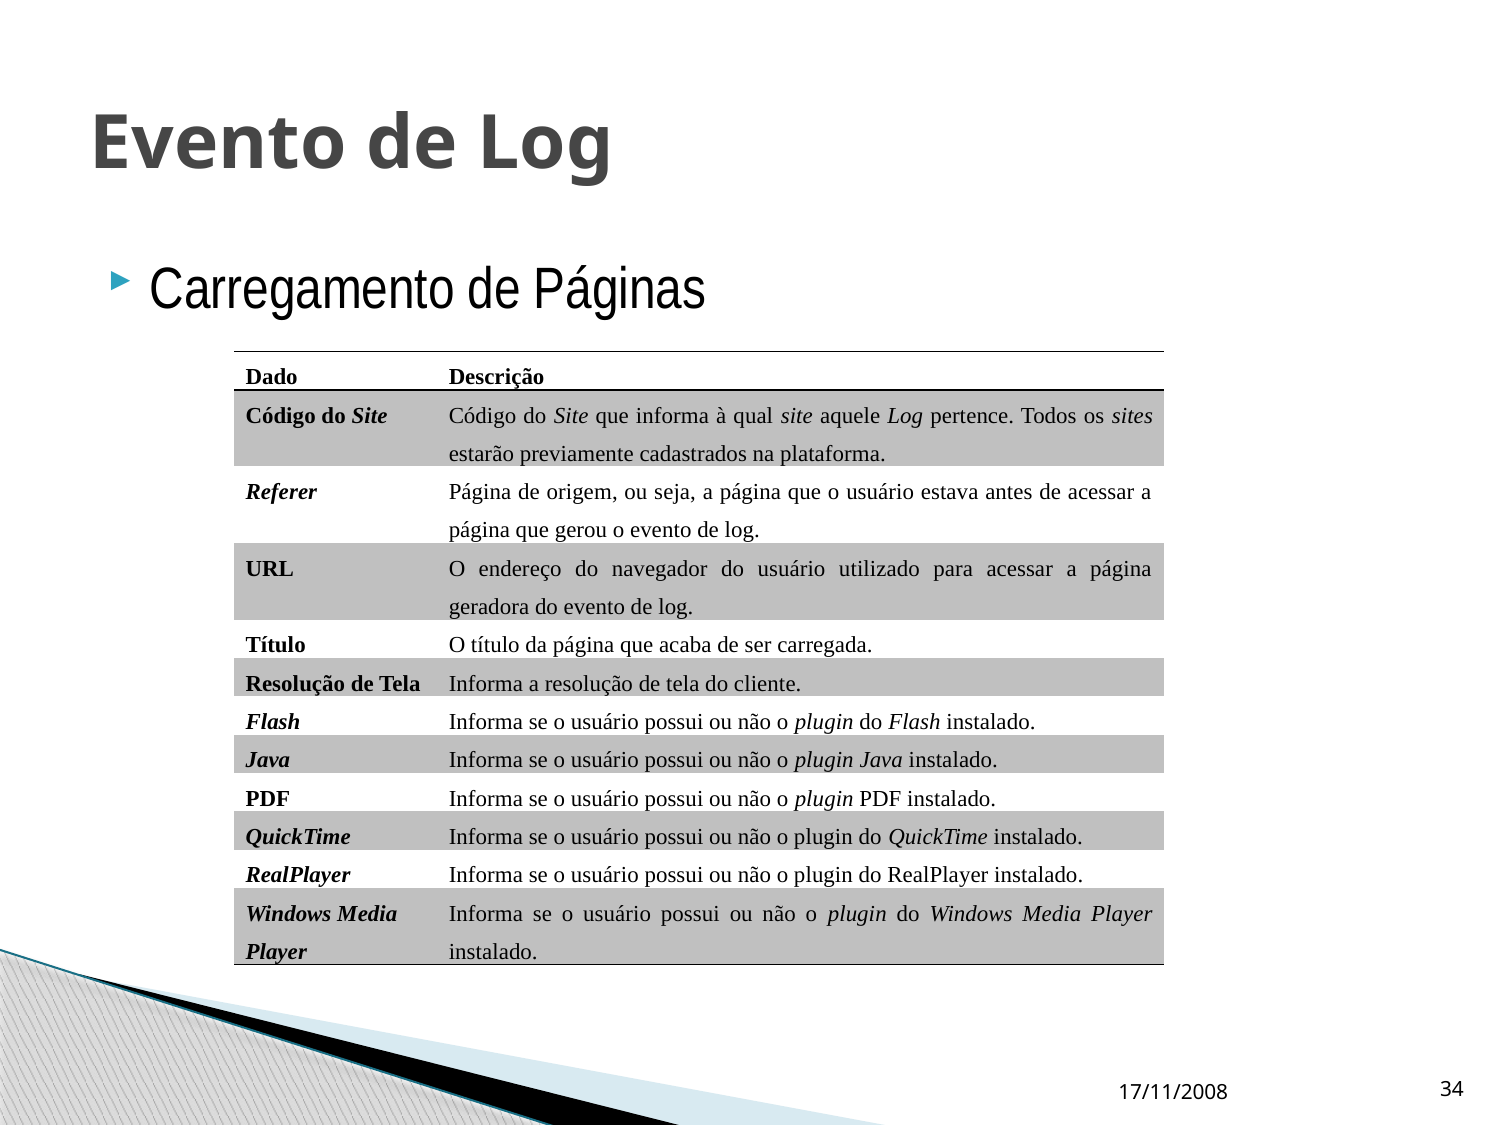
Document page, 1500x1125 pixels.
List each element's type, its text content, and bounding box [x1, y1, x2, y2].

table_cell Resolução de Tela [234, 658, 438, 696]
table_header Descrição [438, 352, 1164, 389]
list Carregamento de Páginas [75, 243, 1425, 986]
table_cell Título [234, 620, 438, 658]
table_cell Informa a resolução de tela do cliente. [438, 658, 1164, 696]
table_cell PDF [234, 773, 438, 811]
table_cell Informa se o usuário possui ou não o plugin PDF instalado. [438, 773, 1164, 811]
table_cell URL [234, 543, 438, 620]
table_cell Código do Site [234, 391, 438, 466]
table_header Dado [234, 352, 438, 389]
table_cell O endereço do navegador do usuário utilizado para acessar a página geradora do evento de log. [438, 543, 1164, 620]
table_cell Página de origem, ou seja, a página que o usuário estava antes de acessar a página que gerou o evento de log. [438, 466, 1164, 543]
table_cell QuickTime [234, 811, 438, 850]
title Evento de Log [75, 45, 1425, 233]
table_cell Java [234, 735, 438, 773]
table_cell Informa se o usuário possui ou não o plugin do RealPlayer instalado. [438, 850, 1164, 888]
table_cell Informa se o usuário possui ou não o plugin Java instalado. [438, 735, 1164, 773]
table_cell Informa se o usuário possui ou não o plugin do Windows Media Player instalado. [438, 888, 1164, 964]
table_cell Flash [234, 696, 438, 735]
slide_number 34 [1418, 1051, 1479, 1112]
table_cell Referer [234, 466, 438, 543]
table_cell Windows Media Player [234, 888, 438, 964]
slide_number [1103, 1051, 1418, 1112]
table_cell Informa se o usuário possui ou não o plugin do Flash instalado. [438, 696, 1164, 735]
table_cell O título da página que acaba de ser carregada. [438, 620, 1164, 658]
table_cell RealPlayer [234, 850, 438, 888]
table_cell Informa se o usuário possui ou não o plugin do QuickTime instalado. [438, 811, 1164, 850]
table_cell Código do Site que informa à qual site aquele Log pertence. Todos os sites estarão previamente cadastrados na plataforma. [438, 391, 1164, 466]
